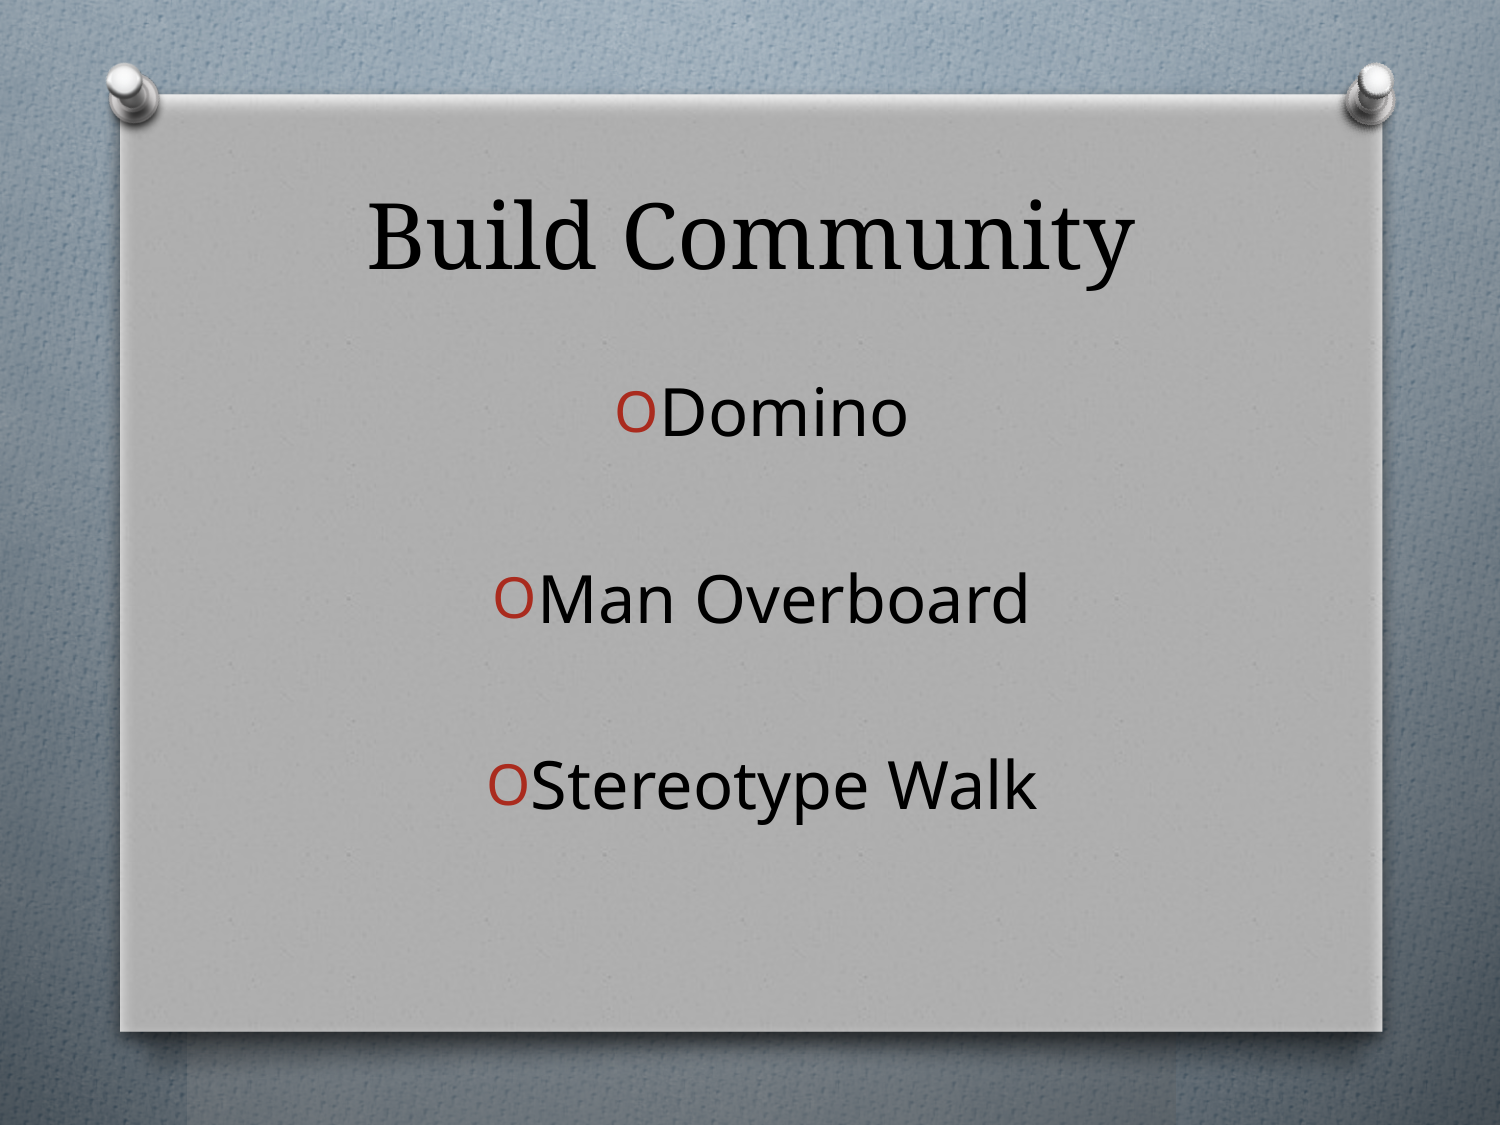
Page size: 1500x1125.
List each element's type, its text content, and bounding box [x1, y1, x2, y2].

picture [1317, 35, 1439, 156]
title Build Community [179, 133, 1323, 332]
picture [75, 31, 197, 152]
list Domino Man Overboard Stereotype Walk [199, 362, 1326, 976]
